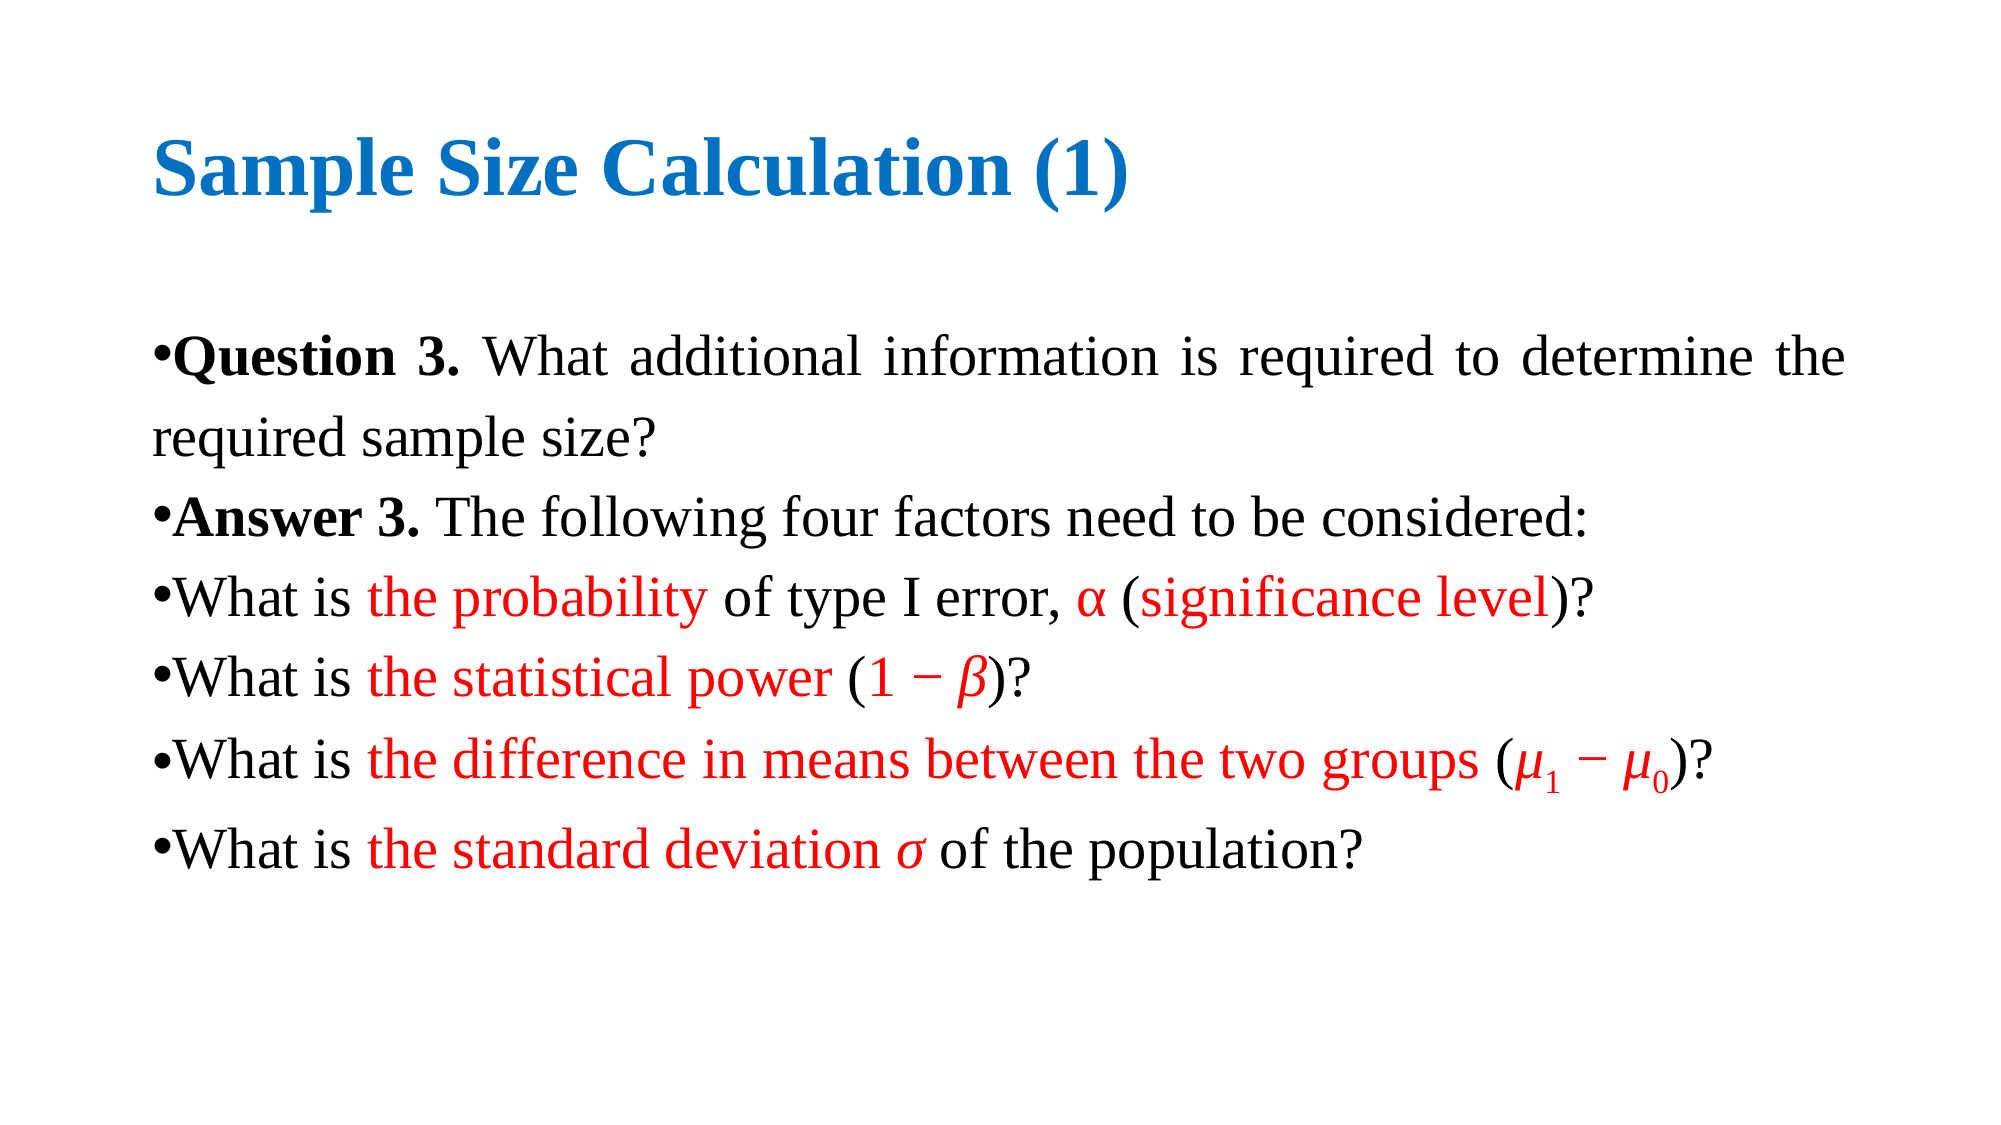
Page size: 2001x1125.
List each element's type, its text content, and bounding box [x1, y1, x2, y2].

title Sample Size Calculation (1) [137, 59, 1863, 278]
list Question 3. What additional information is required to determine the required sample size? Answer 3. The following four factors need to be considered: What is the probability of type I error, α (significance level)? What is the statistical power (1 − β)? What is the difference in means between the two groups (μ1 − μ0)? What is the standard deviation σ of the population? [137, 299, 1863, 1125]
